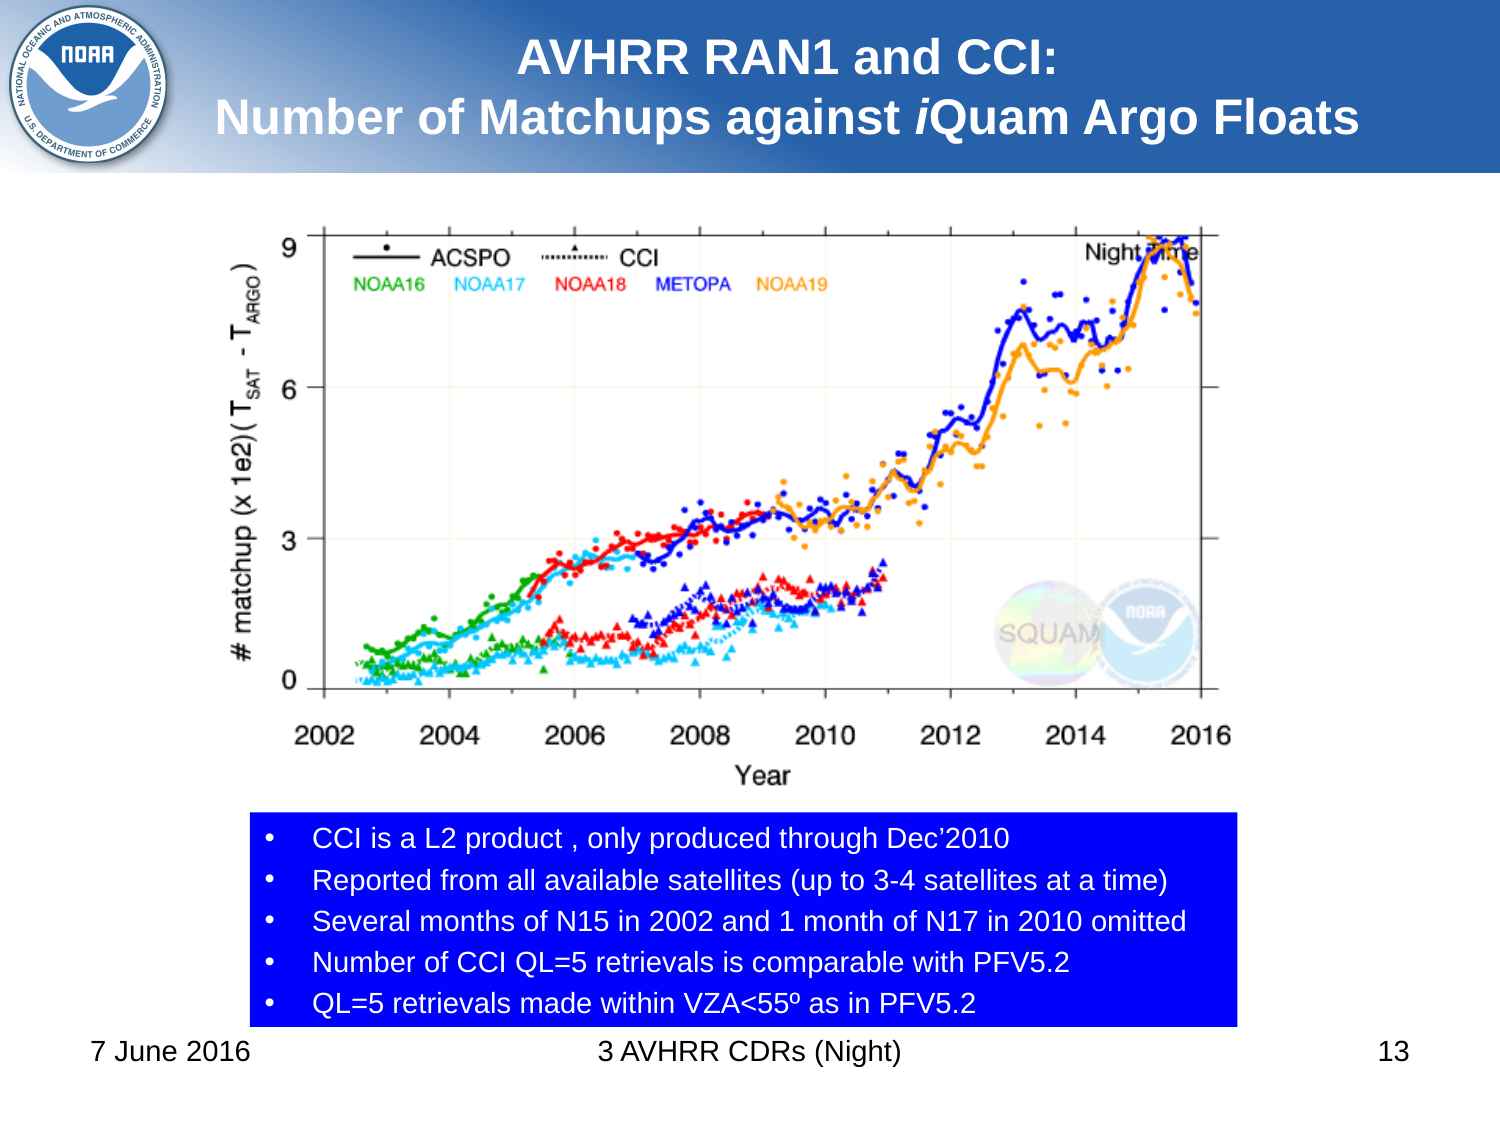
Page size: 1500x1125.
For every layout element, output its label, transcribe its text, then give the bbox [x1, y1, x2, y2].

picture [8, 4, 167, 163]
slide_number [74, 1024, 426, 1103]
text_box [0, 0, 1500, 173]
footer 3 AVHRR CDRs (Night) [512, 1027, 988, 1103]
text_box CCI is a L2 product , only produced through Dec’2010 Reported from all available satellites (up to 3-4 satellites at a time) Several months of N15 in 2002 and 1 month of N17 in 2010 omitted Number of CCI QL=5 retrievals is comparable with PFV5.2 QL=5 retrievals made within VZA<55º as in PFV5.2 [249, 819, 1238, 1027]
slide_number 13 [1074, 1024, 1426, 1103]
text_box AVHRR RAN1 and CCI: Number of Matchups against iQuam Argo Floats [171, 24, 1463, 144]
picture [143, 199, 1251, 813]
